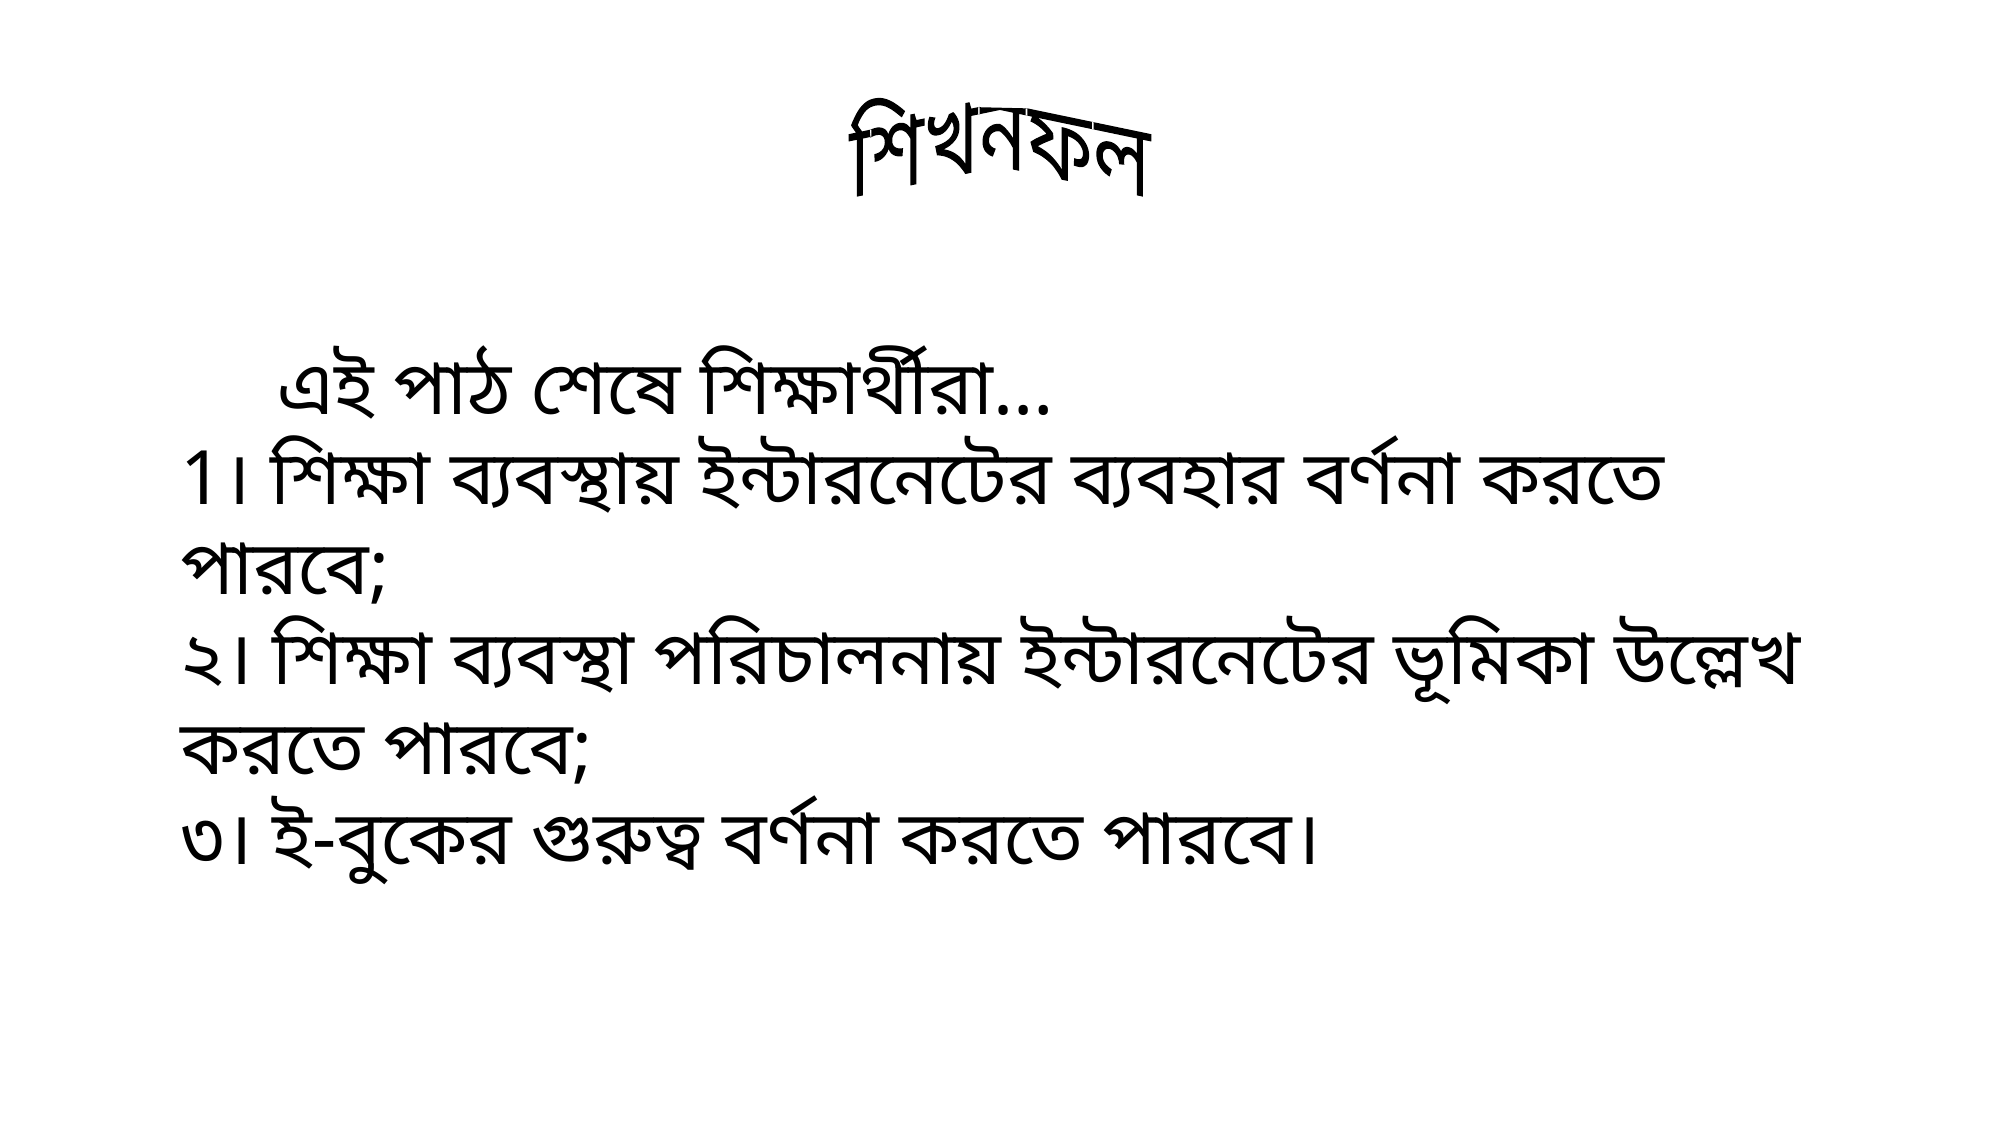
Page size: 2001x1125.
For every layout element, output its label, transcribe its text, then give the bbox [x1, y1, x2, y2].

text_box এই পাঠ শেষে শিক্ষার্থীরা… 1। শিক্ষা ব্যবস্থায় ইন্টারনেটের ব্যবহার বর্ণনা করতে পারবে; ২। শিক্ষা ব্যবস্থা পরিচালনায় ইন্টারনেটের ভূমিকা উল্লেখ করতে পারবে; ৩। ই-বুকের গুরুত্ব বর্ণনা করতে পারবে। [165, 332, 1835, 888]
